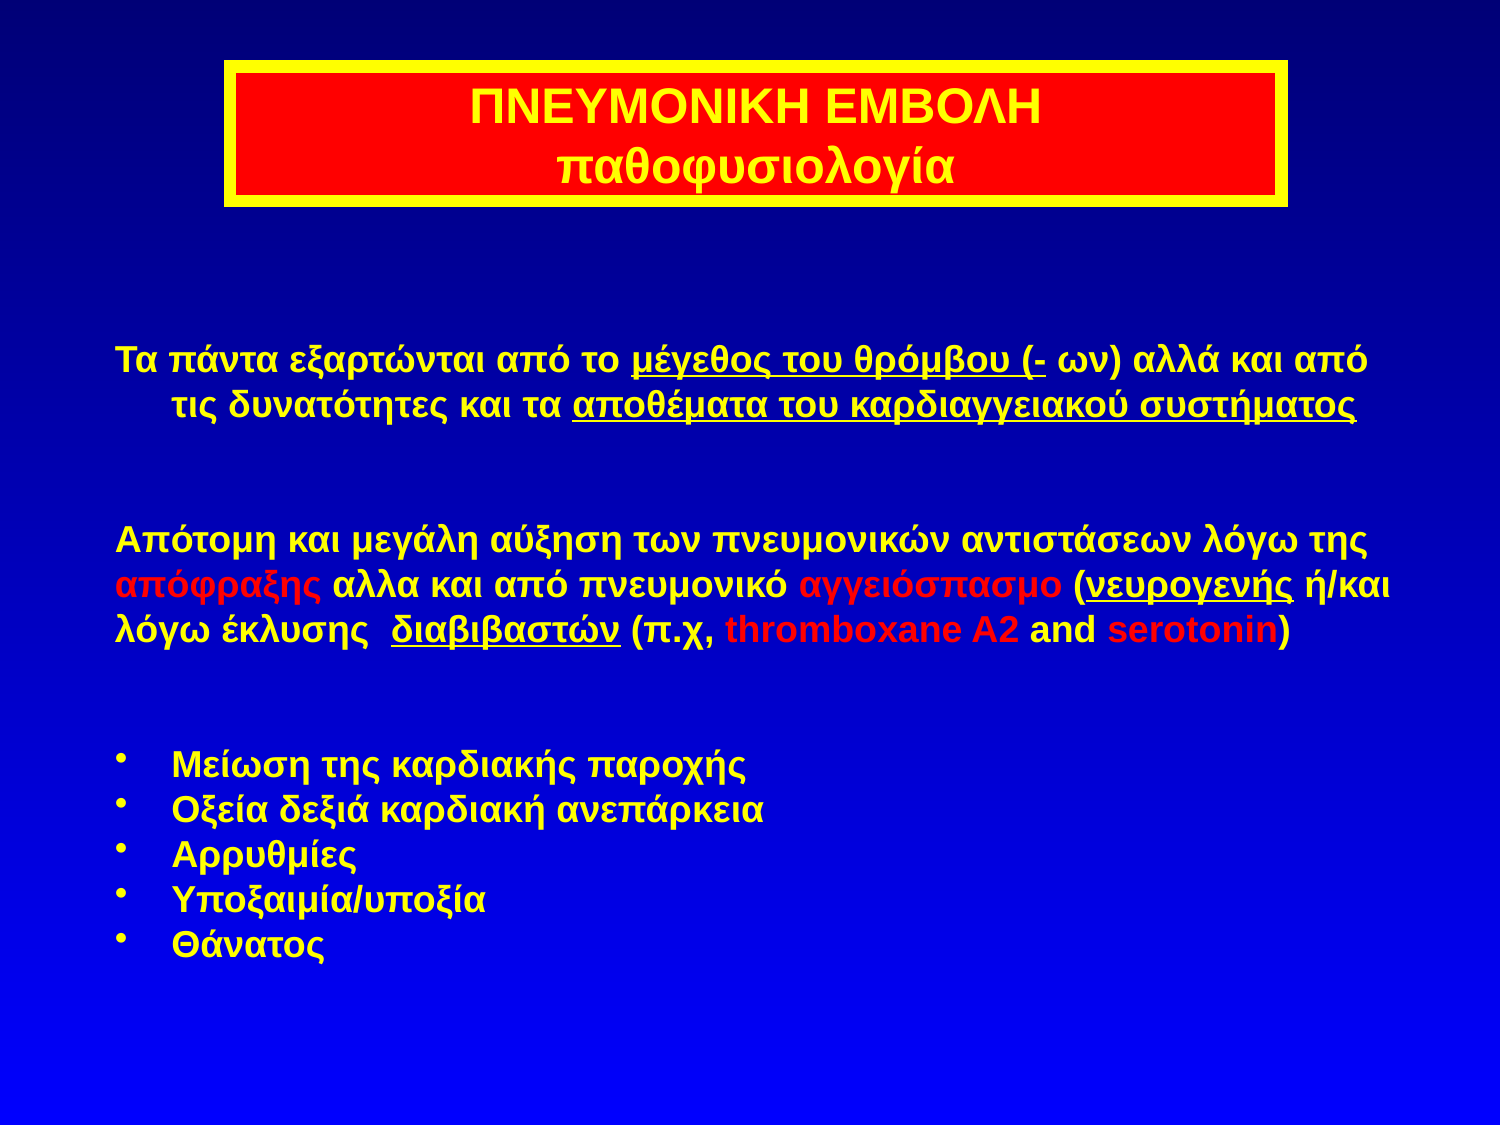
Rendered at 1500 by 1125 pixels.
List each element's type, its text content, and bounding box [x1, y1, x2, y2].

text_box Τα πάντα εξαρτώνται από το μέγεθος του θρόμβου (- ων) αλλά και από τις δυνατότητες και τα αποθέματα του καρδιαγγειακού συστήματος Απότομη και μεγάλη αύξηση των πνευμονικών αντιστάσεων λόγω της απόφραξης αλλα και από πνευμονικό αγγειόσπασμο (νευρογενής ή/και λόγω έκλυσης διαβιβαστών (π.χ, thromboxane A2 and serotonin) Μείωση της καρδιακής παροχής Οξεία δεξιά καρδιακή ανεπάρκεια Αρρυθμίες Υποξαιμία/υποξία Θάνατος [100, 328, 1424, 973]
text_box ΠΝΕΥΜΟΝΙΚΗ ΕΜΒΟΛΗ παθοφυσιολογία [230, 66, 1282, 202]
